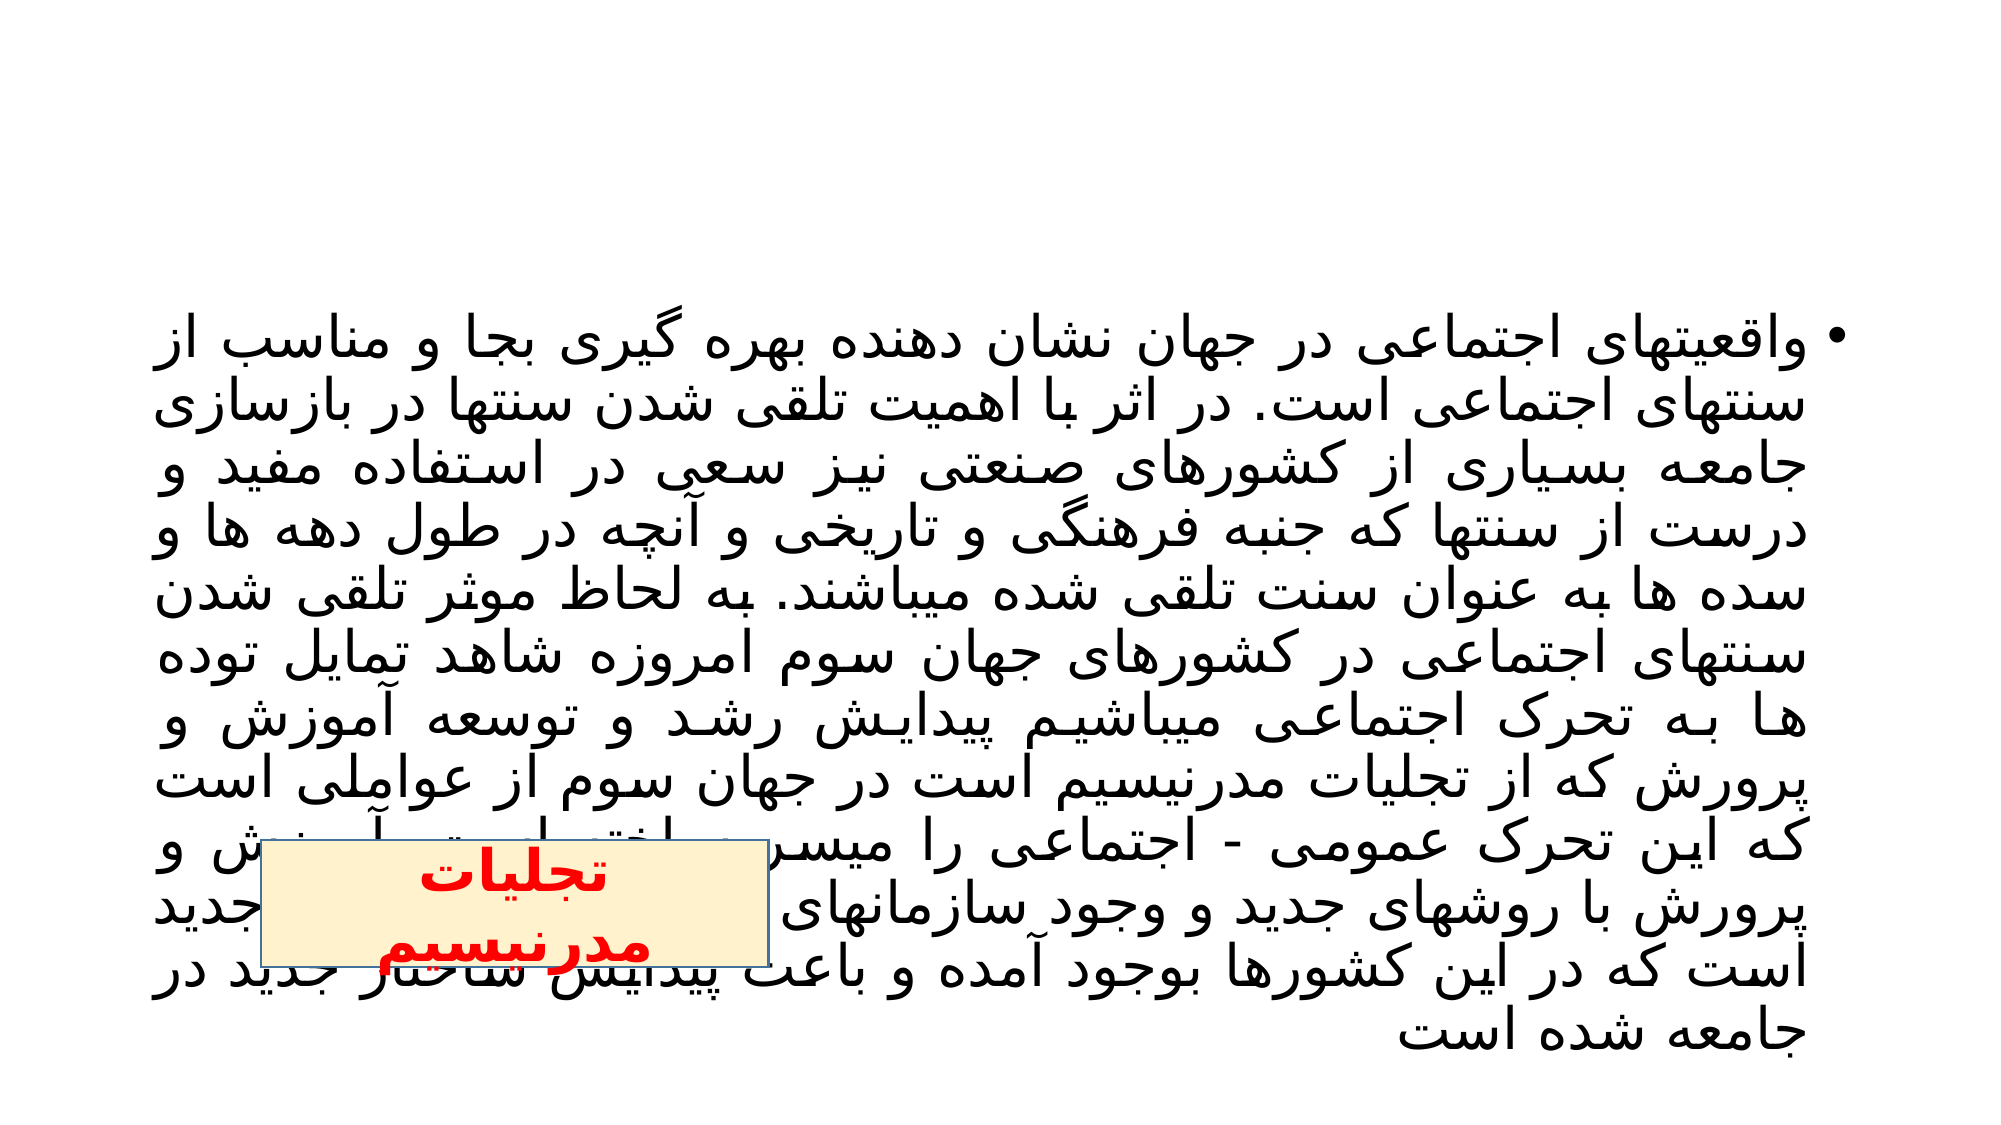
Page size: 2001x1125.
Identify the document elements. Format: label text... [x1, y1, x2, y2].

list واقعیتهای اجتماعی در جهان نشان دهنده بهره گیری بجا و مناسب از سنتهای اجتماعی است. در اثر با اهمیت تلقی شدن سنتها در بازسازی جامعه بسیاری از کشورهای صنعتی نیز سعی در استفاده مفید و درست از سنتها که جنبه فرهنگی و تاریخی و آنچه در طول دهه ها و سده ها به عنوان سنت تلقی شده میباشند. به لحاظ موثر تلقی شدن سنتهای اجتماعی در کشورهای جهان سوم امروزه شاهد تمایل توده ها به تحرک اجتماعی میباشیم پیدایش رشد و توسعه آموزش و پرورش که از تجلیات مدرنیسیم است در جهان سوم از عواملی است که این تحرک عمومی - اجتماعی را میسر ساخته است. آموزش و پرورش با روشهای جدید و وجود سازمانهای جدید پدیده ای نسبتاً جدید است که در این کشورها بوجود آمده و باعث پیدایش ساختار جدید در جامعه شده است [137, 299, 1863, 1014]
text_box تجلیات مدرنیسیم [260, 839, 770, 968]
